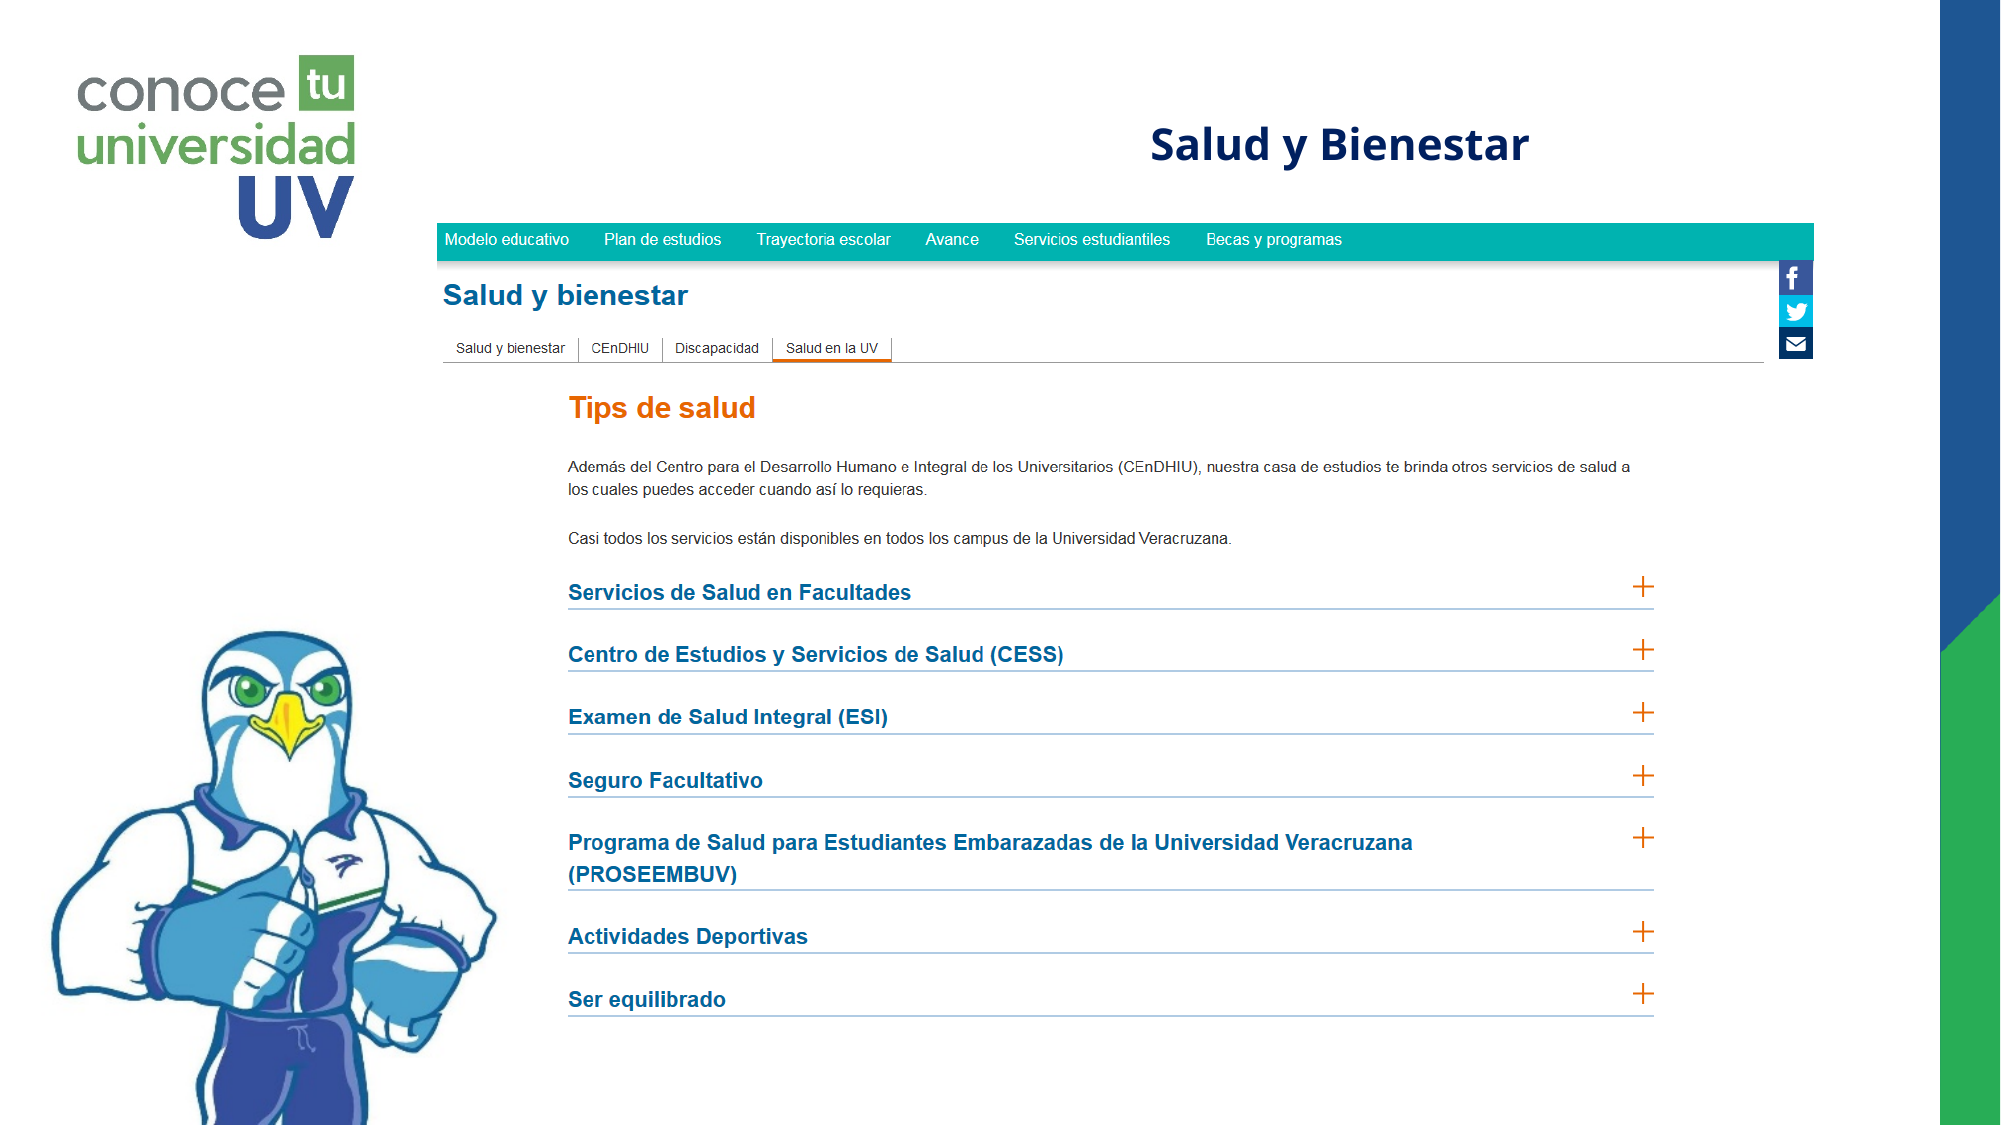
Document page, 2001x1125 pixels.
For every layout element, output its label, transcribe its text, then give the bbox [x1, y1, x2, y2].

picture [1940, 0, 2001, 1125]
title Salud y Bienestar [1135, 114, 1688, 178]
picture [55, 39, 377, 257]
picture [0, 218, 1837, 1125]
